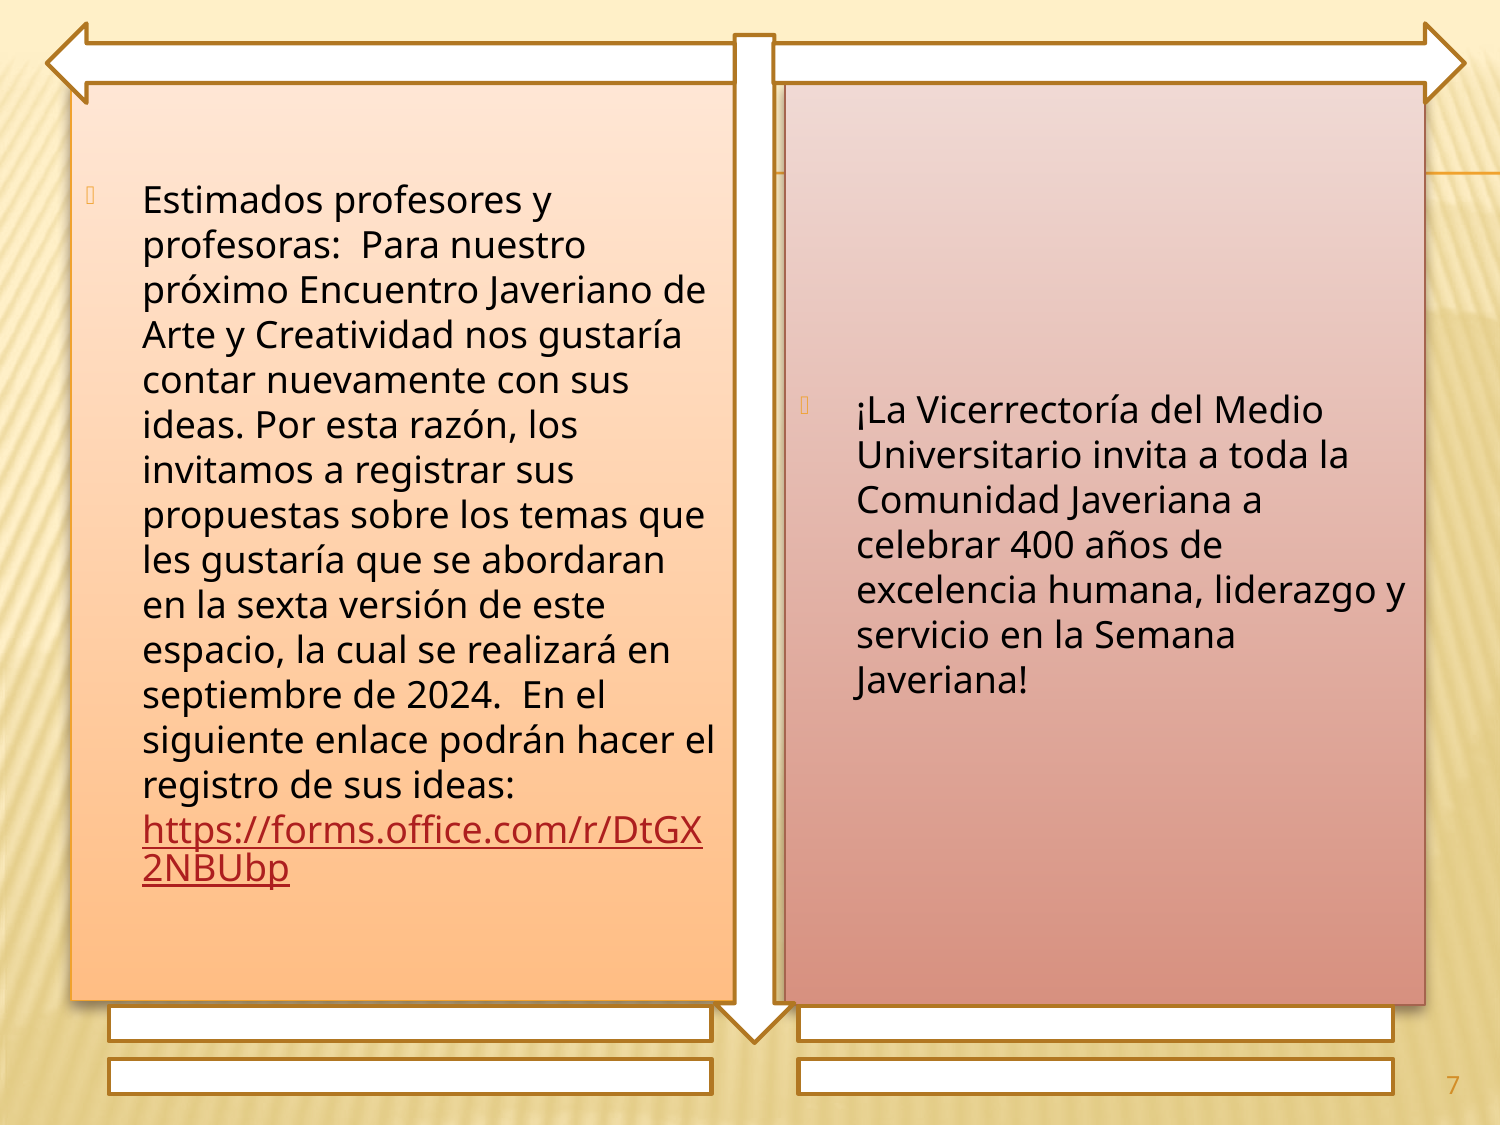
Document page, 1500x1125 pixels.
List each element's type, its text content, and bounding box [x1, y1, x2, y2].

text_box [771, 21, 1467, 105]
text_box [44, 21, 737, 105]
text_box [796, 1057, 1395, 1096]
text_box [107, 1057, 714, 1096]
list ¡La Vicerrectoría del Medio Universitario invita a toda la Comunidad Javeriana a celebrar 400 años de excelencia humana, liderazgo y servicio en la Semana Javeriana! [784, 86, 1426, 1006]
text_box [107, 1004, 714, 1043]
list Estimados profesores y profesoras: Para nuestro próximo Encuentro Javeriano de Arte y Creatividad nos gustaría contar nuevamente con sus ideas. Por esta razón, los invitamos a registrar sus propuestas sobre los temas que les gustaría que se abordaran en la sexta versión de este espacio, la cual se realizará en septiembre de 2024. En el siguiente enlace podrán hacer el registro de sus ideas: https://forms.office.com/r/DtGX2NBUbp [70, 86, 732, 1001]
text_box [712, 32, 797, 1046]
text_box [796, 1004, 1395, 1043]
slide_number 7 [1350, 1062, 1475, 1103]
